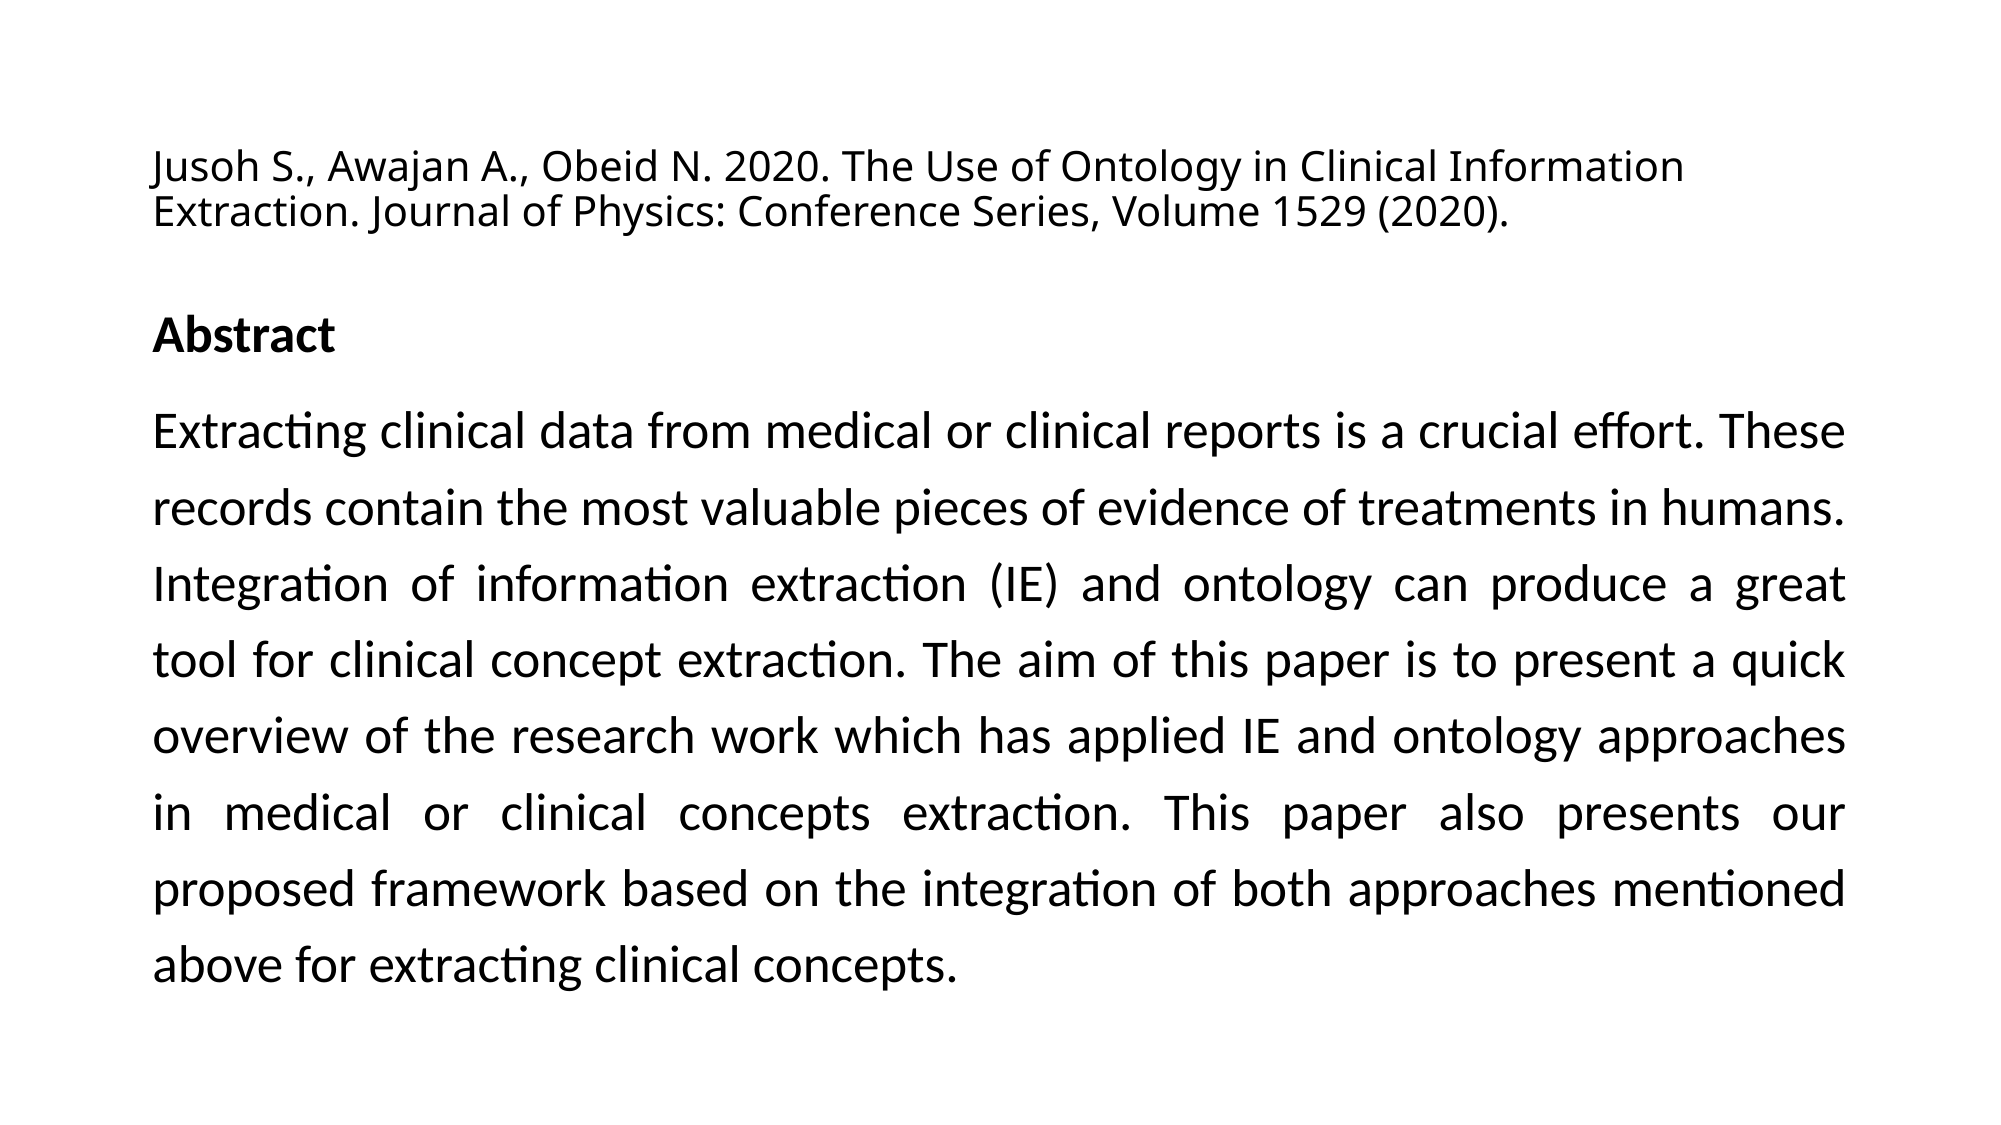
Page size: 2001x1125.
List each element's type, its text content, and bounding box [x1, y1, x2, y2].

list Abstract Extracting clinical data from medical or clinical reports is a crucial effort. These records contain the most valuable pieces of evidence of treatments in humans. Integration of information extraction (IE) and ontology can produce a great tool for clinical concept extraction. The aim of this paper is to present a quick overview of the research work which has applied IE and ontology approaches in medical or clinical concepts extraction. This paper also presents our proposed framework based on the integration of both approaches mentioned above for extracting clinical concepts. [137, 299, 1863, 1014]
title Jusoh S., Awajan A., Obeid N. 2020. The Use of Ontology in Clinical Information Extraction. Journal of Physics: Conference Series, Volume 1529 (2020). [137, 82, 1807, 299]
